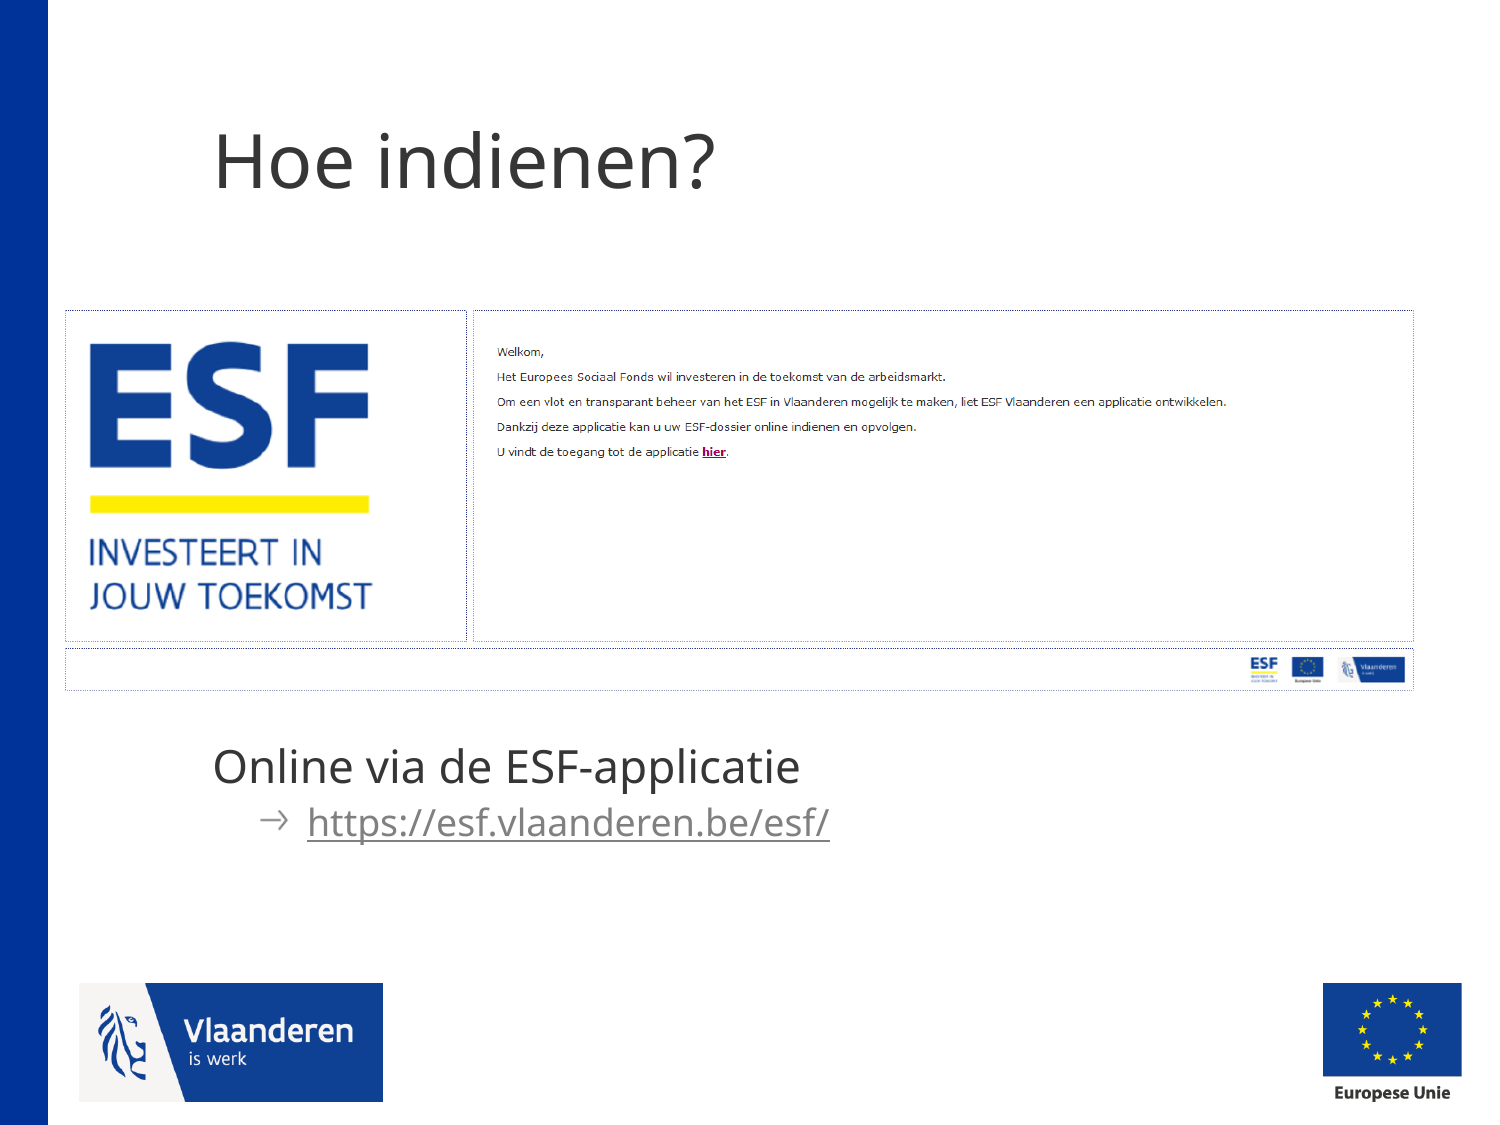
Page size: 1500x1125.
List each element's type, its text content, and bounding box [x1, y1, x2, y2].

title Hoe indienen? [212, 124, 1430, 287]
picture [49, 287, 1430, 707]
picture [1323, 983, 1462, 1102]
picture [79, 983, 383, 1102]
picture [259, 810, 299, 831]
list Online via de ESF-applicatie https://esf.vlaanderen.be/esf/ [212, 744, 1430, 826]
